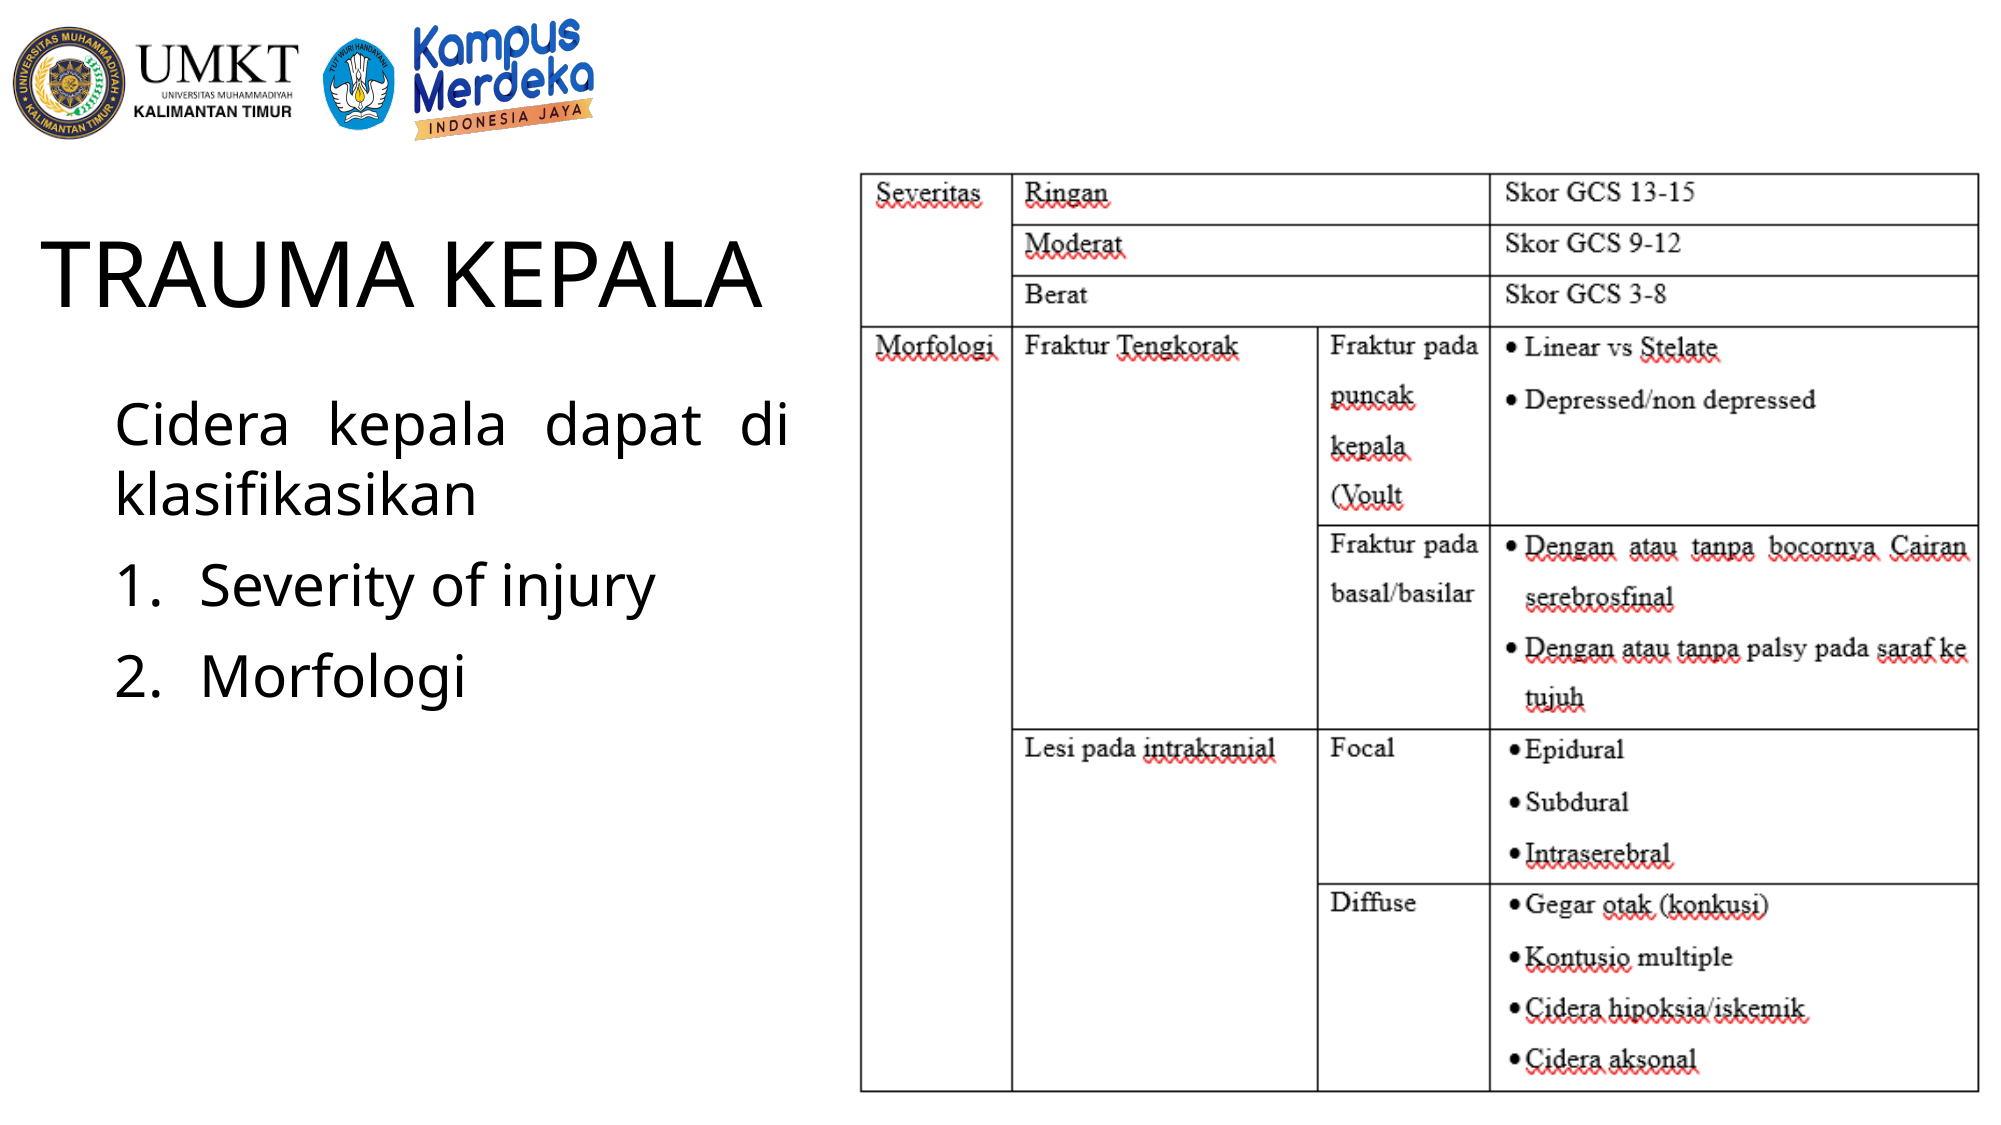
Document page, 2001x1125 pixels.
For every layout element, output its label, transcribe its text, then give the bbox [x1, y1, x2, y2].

picture [857, 166, 1986, 1115]
list Cidera kepala dapat di klasifikasikan Severity of injury Morfologi [62, 380, 806, 1014]
picture [0, 0, 595, 181]
title TRAUMA KEPALA [0, 192, 835, 364]
